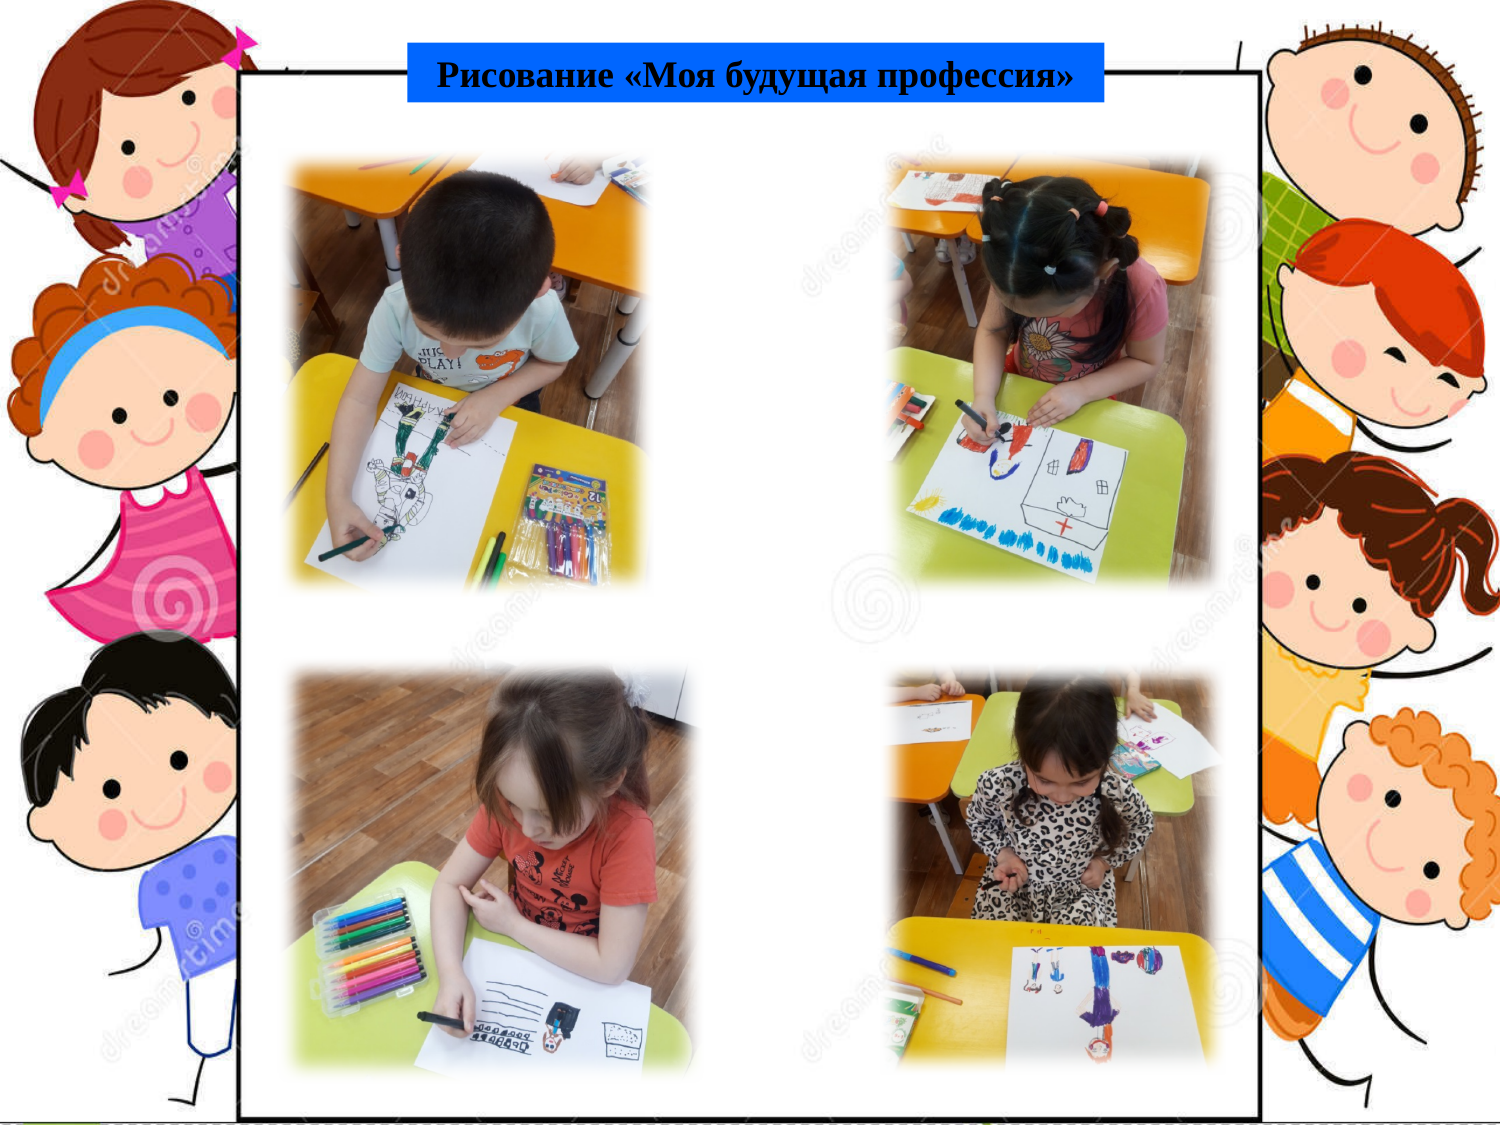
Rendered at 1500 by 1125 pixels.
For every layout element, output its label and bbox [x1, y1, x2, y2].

picture [846, 694, 1261, 1042]
picture [277, 656, 705, 1084]
picture [829, 199, 1279, 548]
picture [241, 184, 691, 563]
list [0, 0, 1500, 1125]
